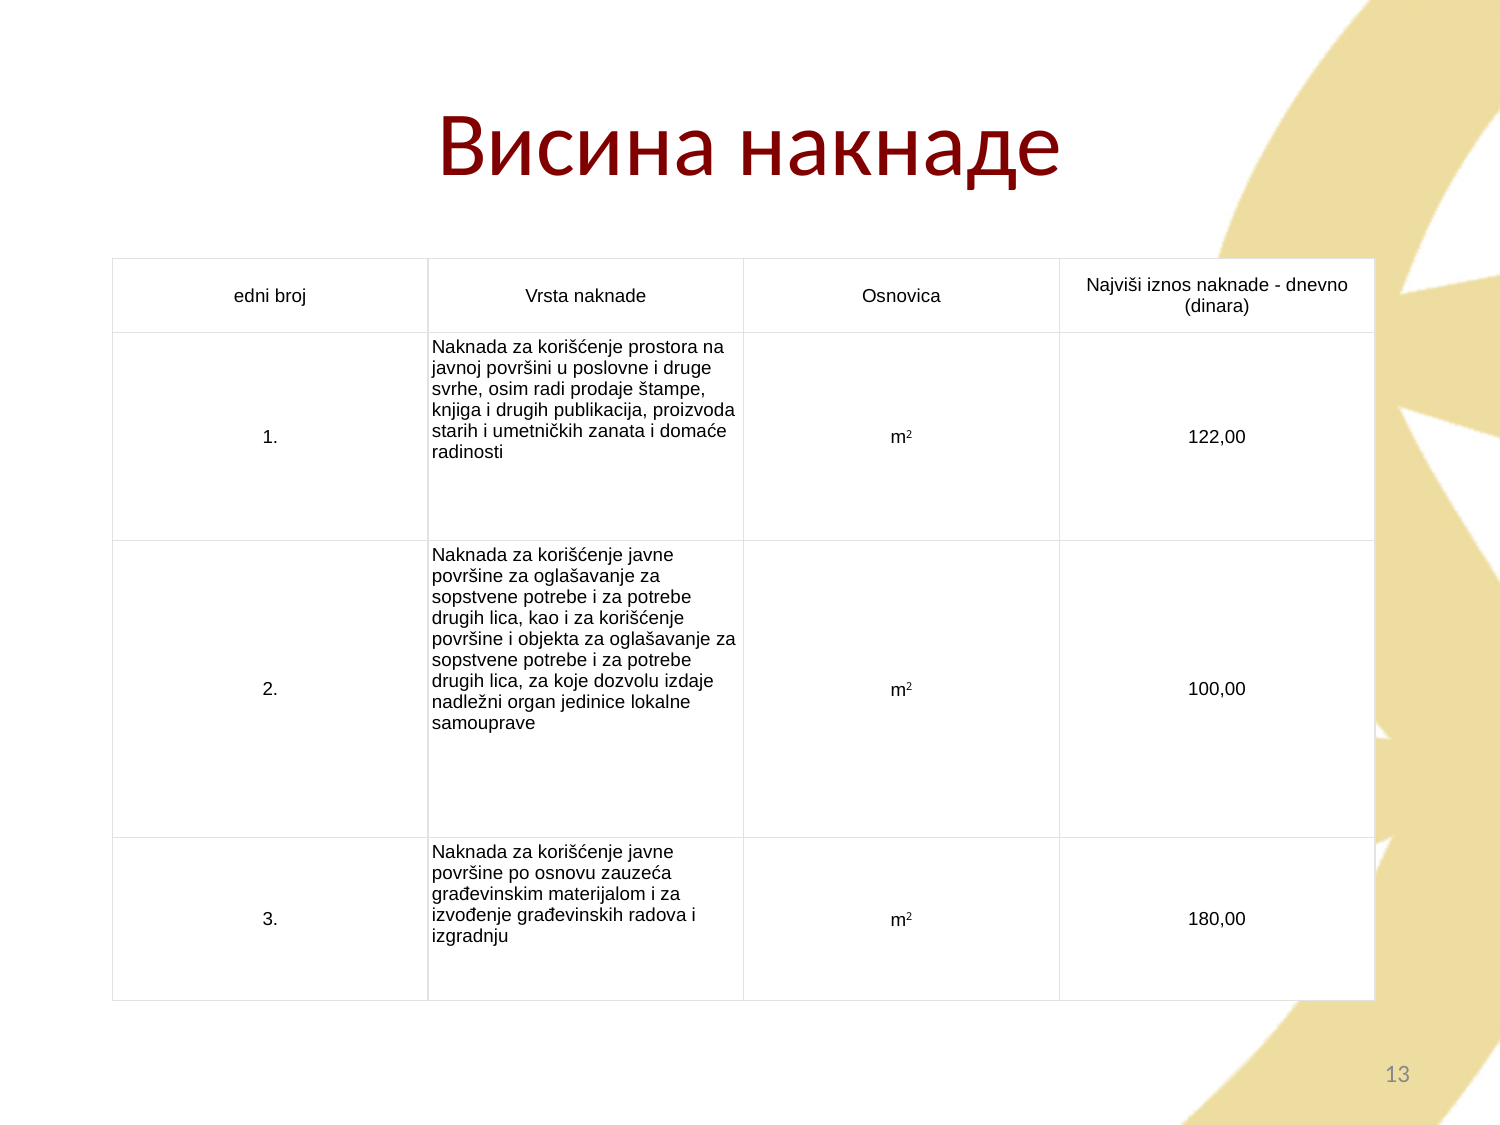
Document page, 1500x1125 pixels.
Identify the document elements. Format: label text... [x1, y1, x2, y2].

picture [0, 0, 1500, 1125]
table_cell 1. [113, 333, 427, 540]
table_cell Naknada za korišćenje prostora na javnoj površini u poslovne i druge svrhe, osim radi prodaje štampe, knjiga i drugih publikacija, proizvoda starih i umetničkih zanata i domaće radinosti [429, 333, 743, 540]
table_cell 122,00 [1060, 333, 1374, 540]
table_cell 3. [113, 838, 427, 1000]
table_cell m2 [744, 333, 1059, 540]
table_cell 100,00 [1060, 541, 1374, 837]
title Висина накнаде [75, 45, 1425, 233]
table_header Najviši iznos naknade - dnevno (dinara) [1060, 259, 1374, 332]
table_cell Naknada za korišćenje javne površine po osnovu zauzeća građevinskim materijalom i za izvođenje građevinskih radova i izgradnju [429, 838, 743, 1000]
table_header Osnovica [744, 259, 1059, 332]
table_cell 2. [113, 541, 427, 837]
table_cell m2 [744, 541, 1059, 837]
table_cell Naknada za korišćenje javne površine za oglašavanje za sopstvene potrebe i za potrebe drugih lica, kao i za korišćenje površine i objekta za oglašavanje za sopstvene potrebe i za potrebe drugih lica, za koje dozvolu izdaje nadležni organ jedinice lokalne samouprave [429, 541, 743, 837]
slide_number 13 [1074, 1042, 1425, 1103]
table_header edni broj [113, 259, 427, 332]
table_header Vrsta naknade [429, 259, 743, 332]
table_cell 180,00 [1060, 838, 1374, 1000]
table_cell m2 [744, 838, 1059, 1000]
